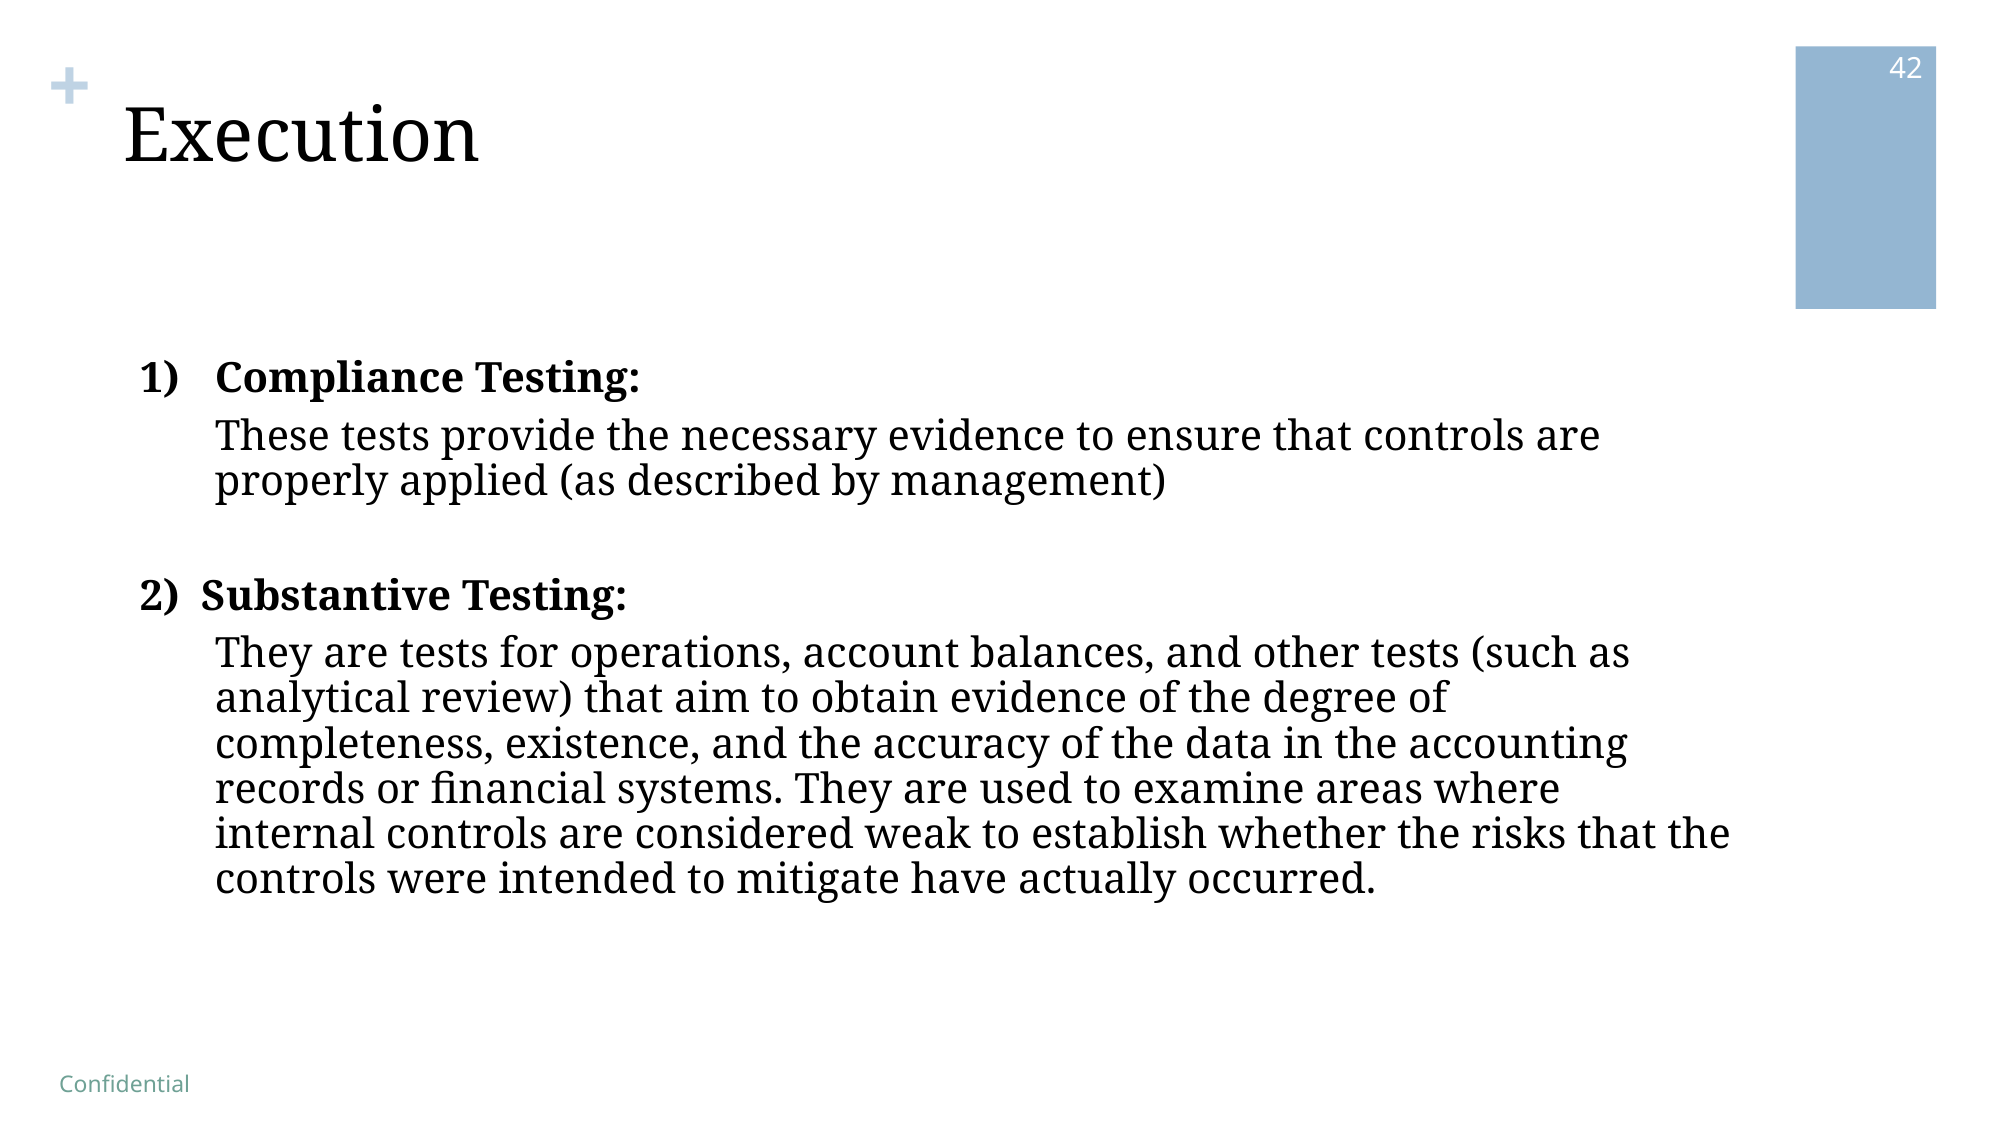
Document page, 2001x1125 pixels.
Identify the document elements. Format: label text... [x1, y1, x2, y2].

slide_number 42 [1816, 39, 1938, 100]
footer Confidential [44, 1053, 1384, 1114]
title Execution [109, 79, 1762, 263]
text_box Compliance Testing: These tests provide the necessary evidence to ensure that controls are properly applied (as described by management) 2) Substantive Testing: They are tests for operations, account balances, and other tests (such as analytical review) that aim to obtain evidence of the degree of completeness, existence, and the accuracy of the data in the accounting records or financial systems. They are used to examine areas where internal controls are considered weak to establish whether the risks that the controls were intended to mitigate have actually occurred. [124, 309, 1747, 1007]
